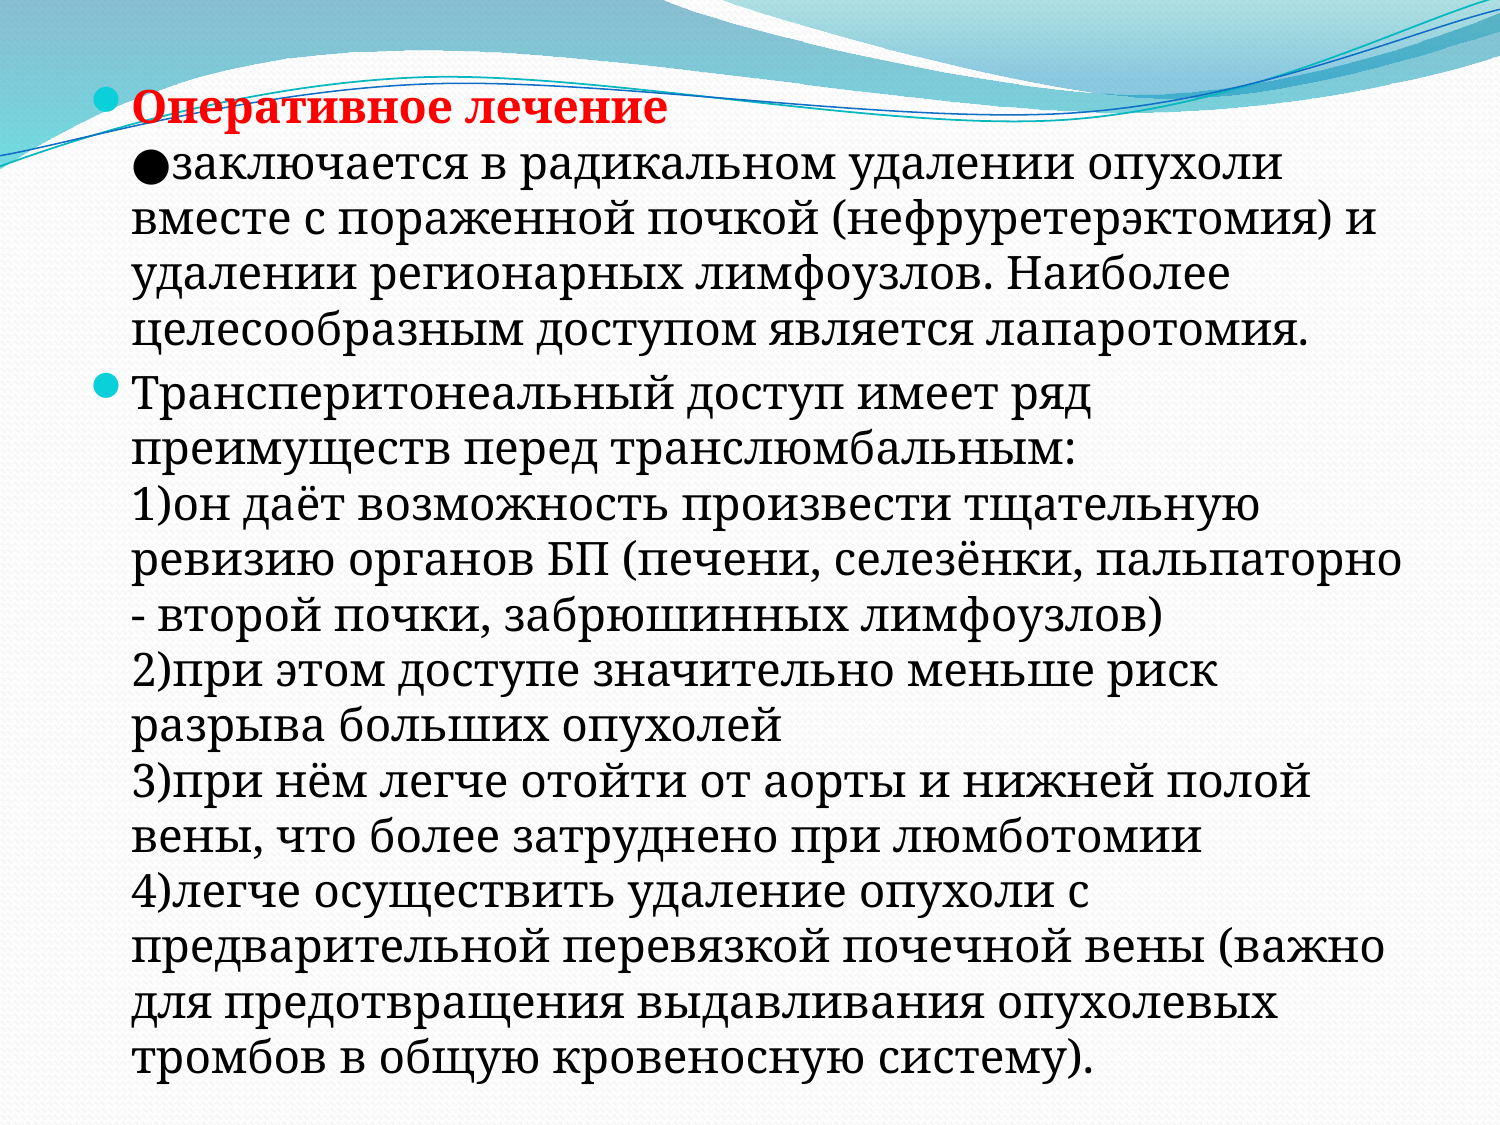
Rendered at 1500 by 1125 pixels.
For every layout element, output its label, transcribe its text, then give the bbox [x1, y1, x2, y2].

list Оперативное лечение ●заключается в радикальном удалении опухоли вместе с пораженной почкой (нефруретерэктомия) и удалении регионарных лимфоузлов. Наиболее целесообразным доступом является лапаротомия. Трансперитонеальный доступ имеет ряд преимуществ перед транслюмбальным: 1)он даёт возможность произвести тщательную ревизию органов БП (печени, селезёнки, пальпаторно - второй почки, забрюшинных лимфоузлов) 2)при этом доступе значительно меньше риск разрыва больших опухолей 3)при нём легче отойти от аорты и нижней полой вены, что более затруднено при люмботомии 4)легче осуществить удаление опухоли с предварительной перевязкой почечной вены (важно для предотвращения выдавливания опухолевых тромбов в общую кровеносную систему). [75, 70, 1425, 1102]
